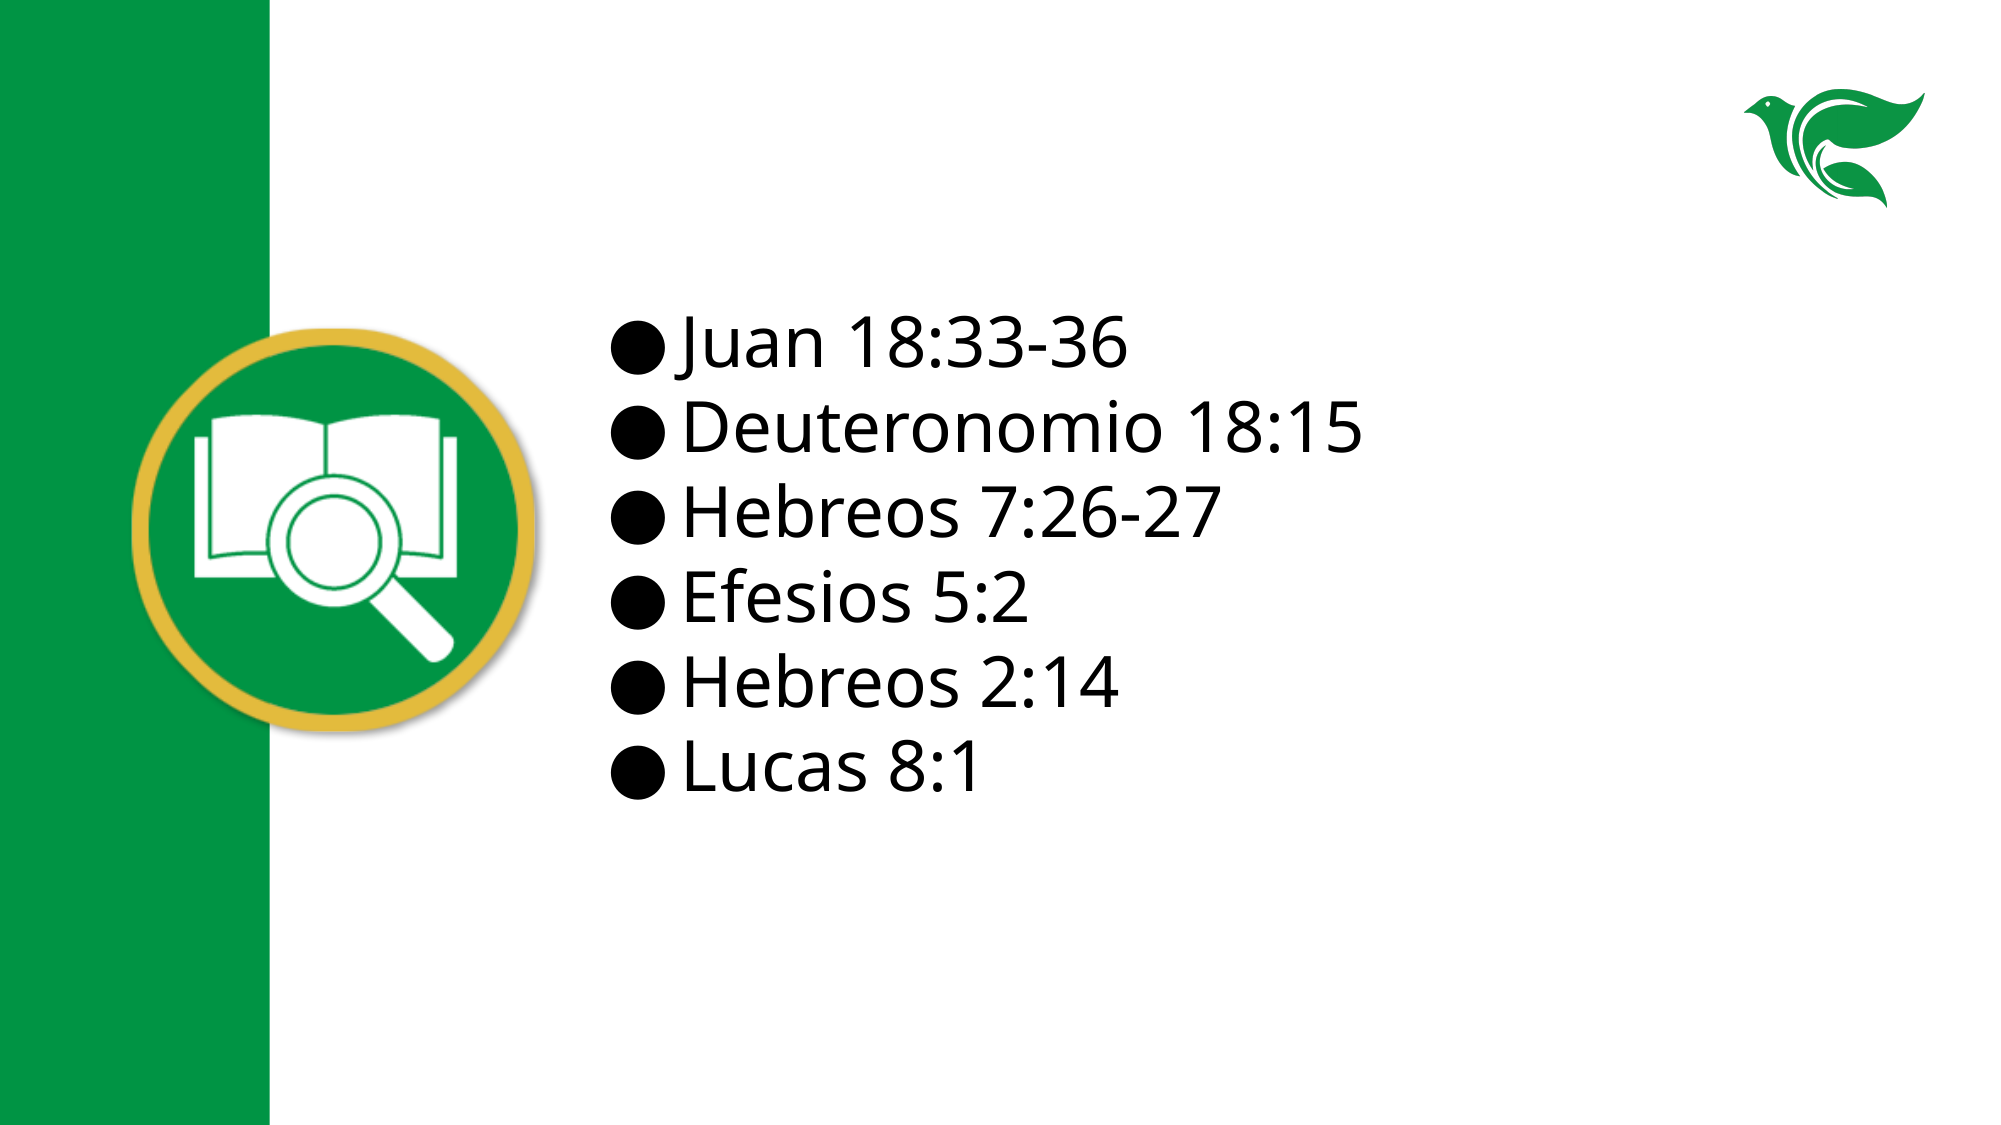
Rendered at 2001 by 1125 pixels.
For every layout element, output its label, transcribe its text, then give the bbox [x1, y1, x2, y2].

text_box Juan 18:33-36 Deuteronomio 18:15 Hebreos 7:26-27 Efesios 5:2 Hebreos 2:14 Lucas 8:1 [590, 289, 1952, 814]
picture [1722, 47, 1953, 240]
text_box [0, 0, 270, 1125]
picture [77, 254, 592, 783]
